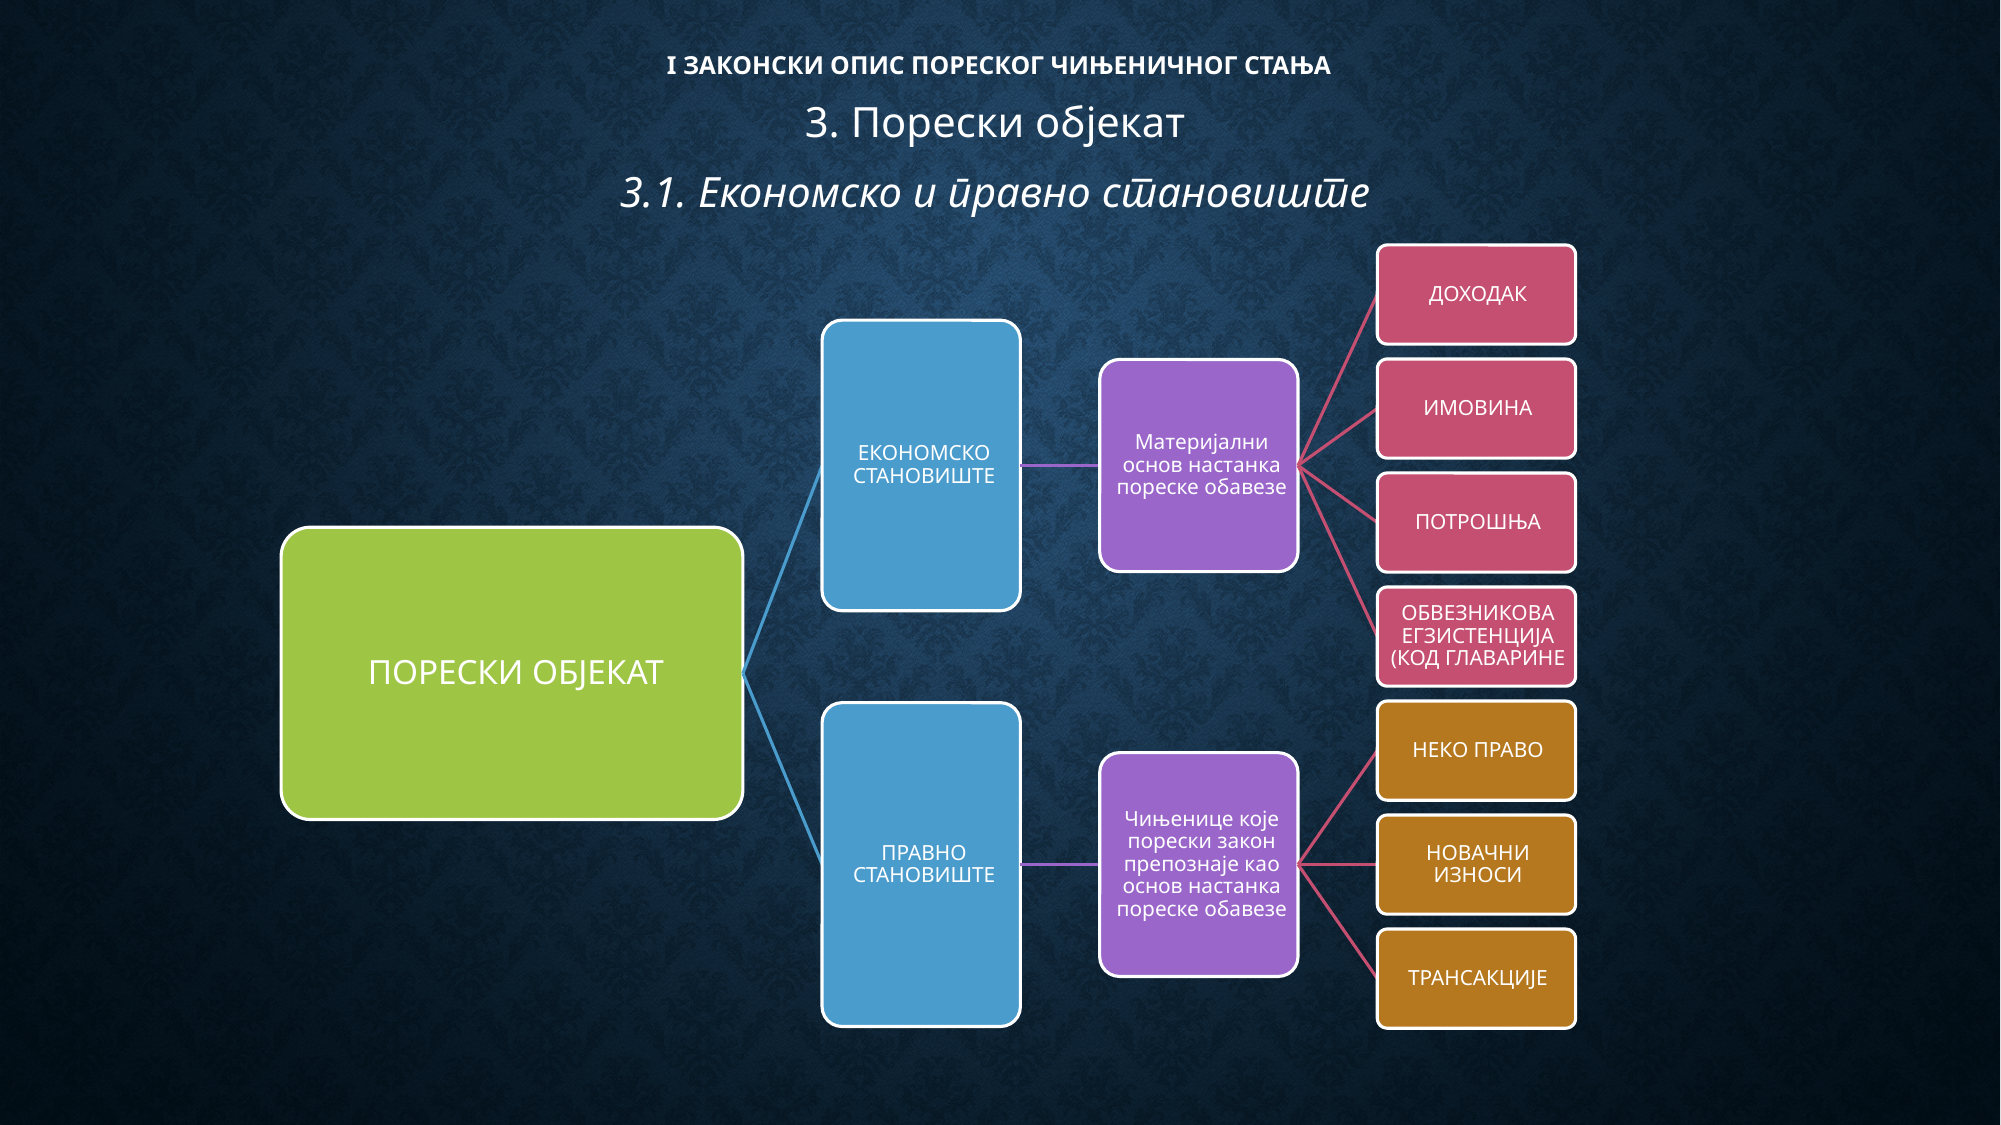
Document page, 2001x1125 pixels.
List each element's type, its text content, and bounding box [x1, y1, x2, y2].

list 3. Порески објекат 3.1. Економско и правно становиште [145, 87, 1845, 243]
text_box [0, 244, 1892, 1030]
title I ЗАКОНСКИ ОПИС ПОРЕСКОГ ЧИЊЕНИЧНОГ СТАЊА [149, 45, 1849, 88]
